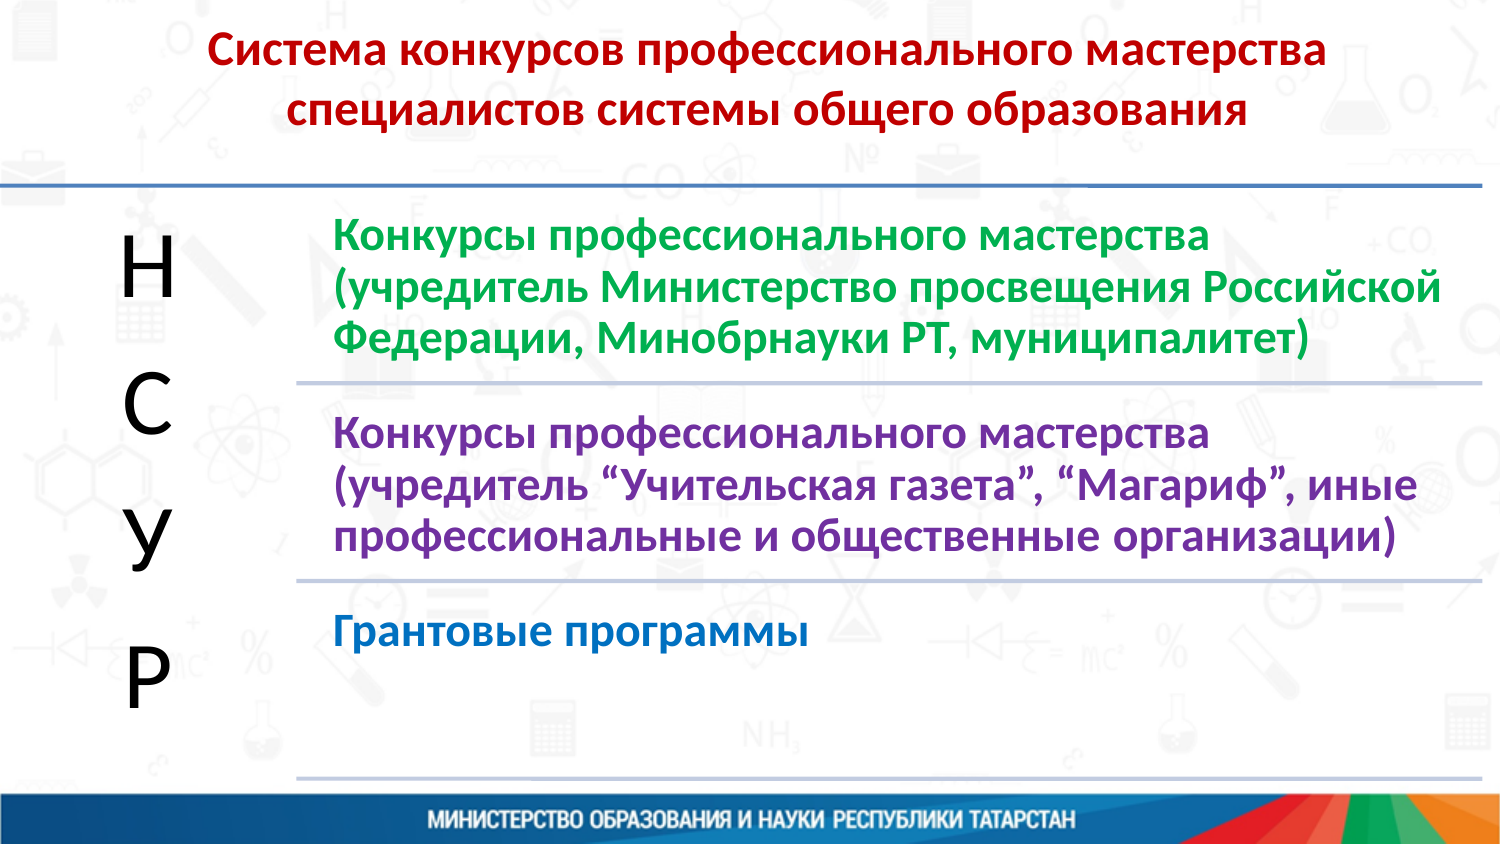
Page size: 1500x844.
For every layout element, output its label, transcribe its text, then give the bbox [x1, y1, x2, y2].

picture [0, 0, 1500, 844]
text_box Система конкурсов профессионального мастерства специалистов системы общего образования [88, 8, 1447, 144]
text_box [0, 185, 1483, 789]
